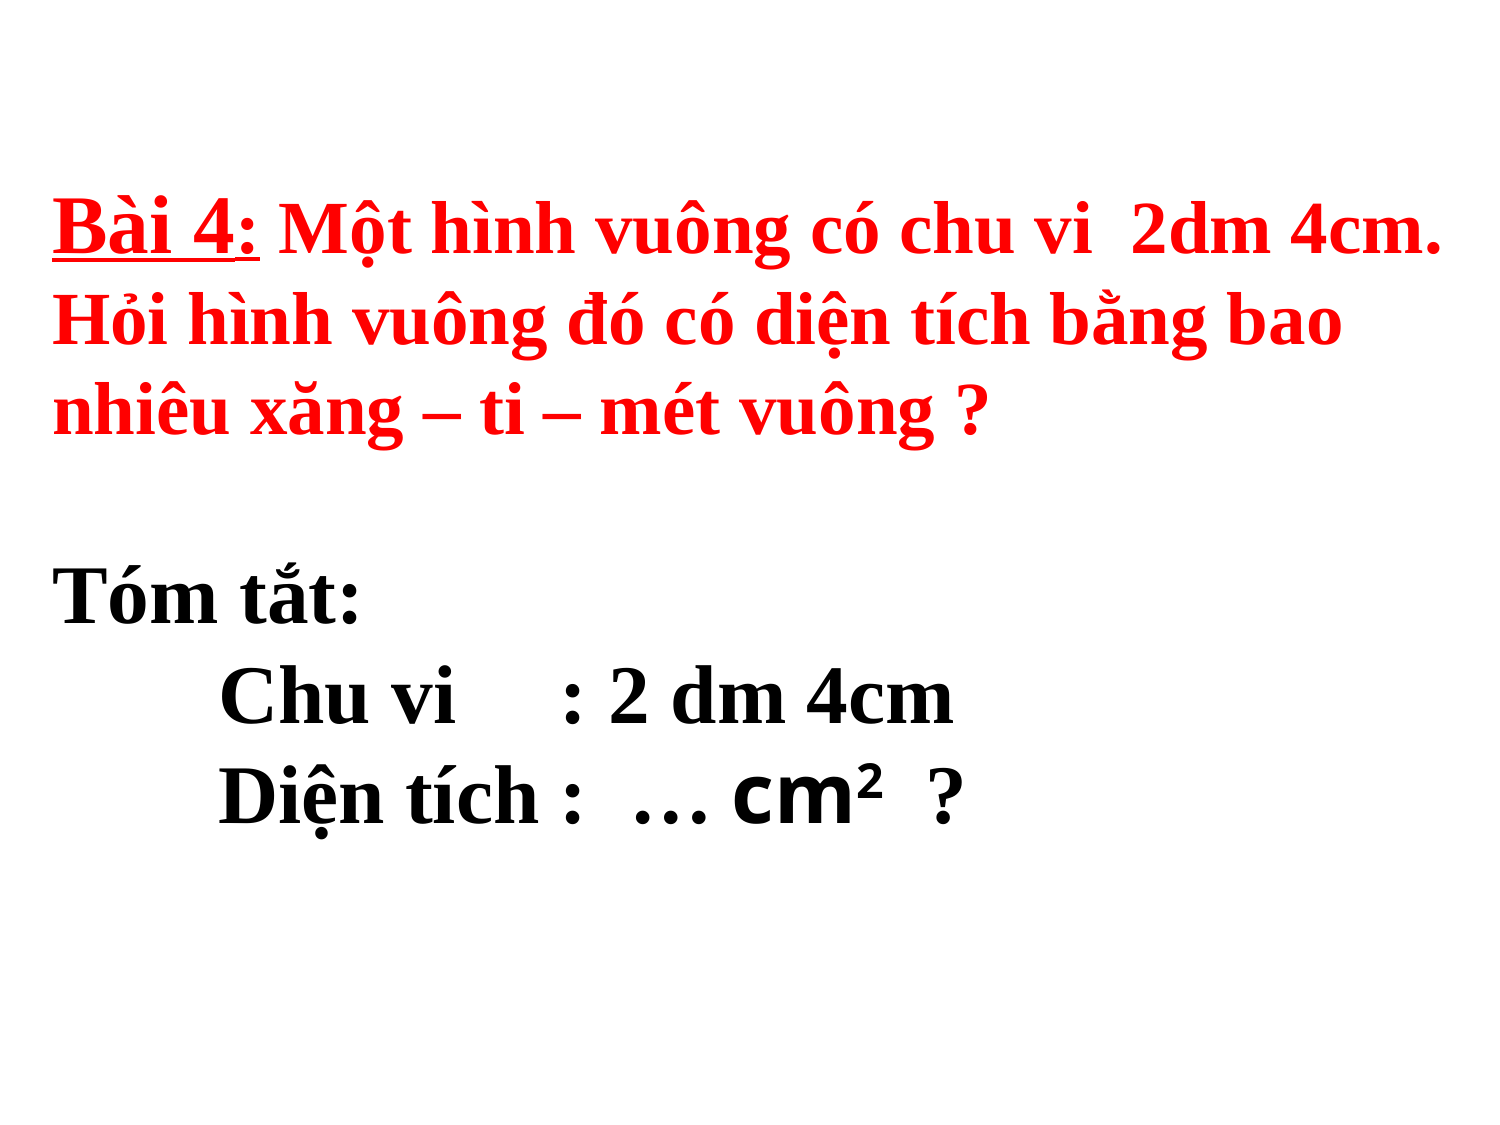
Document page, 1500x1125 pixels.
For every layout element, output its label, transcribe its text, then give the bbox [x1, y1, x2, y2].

text_box Bài 4: Một hình vuông có chu vi 2dm 4cm. Hỏi hình vuông đó có diện tích bằng bao nhiêu xăng – ti – mét vuông ? Tóm tắt: Chu vi : 2 dm 4cm Diện tích : … cm2 ? [37, 162, 1463, 848]
